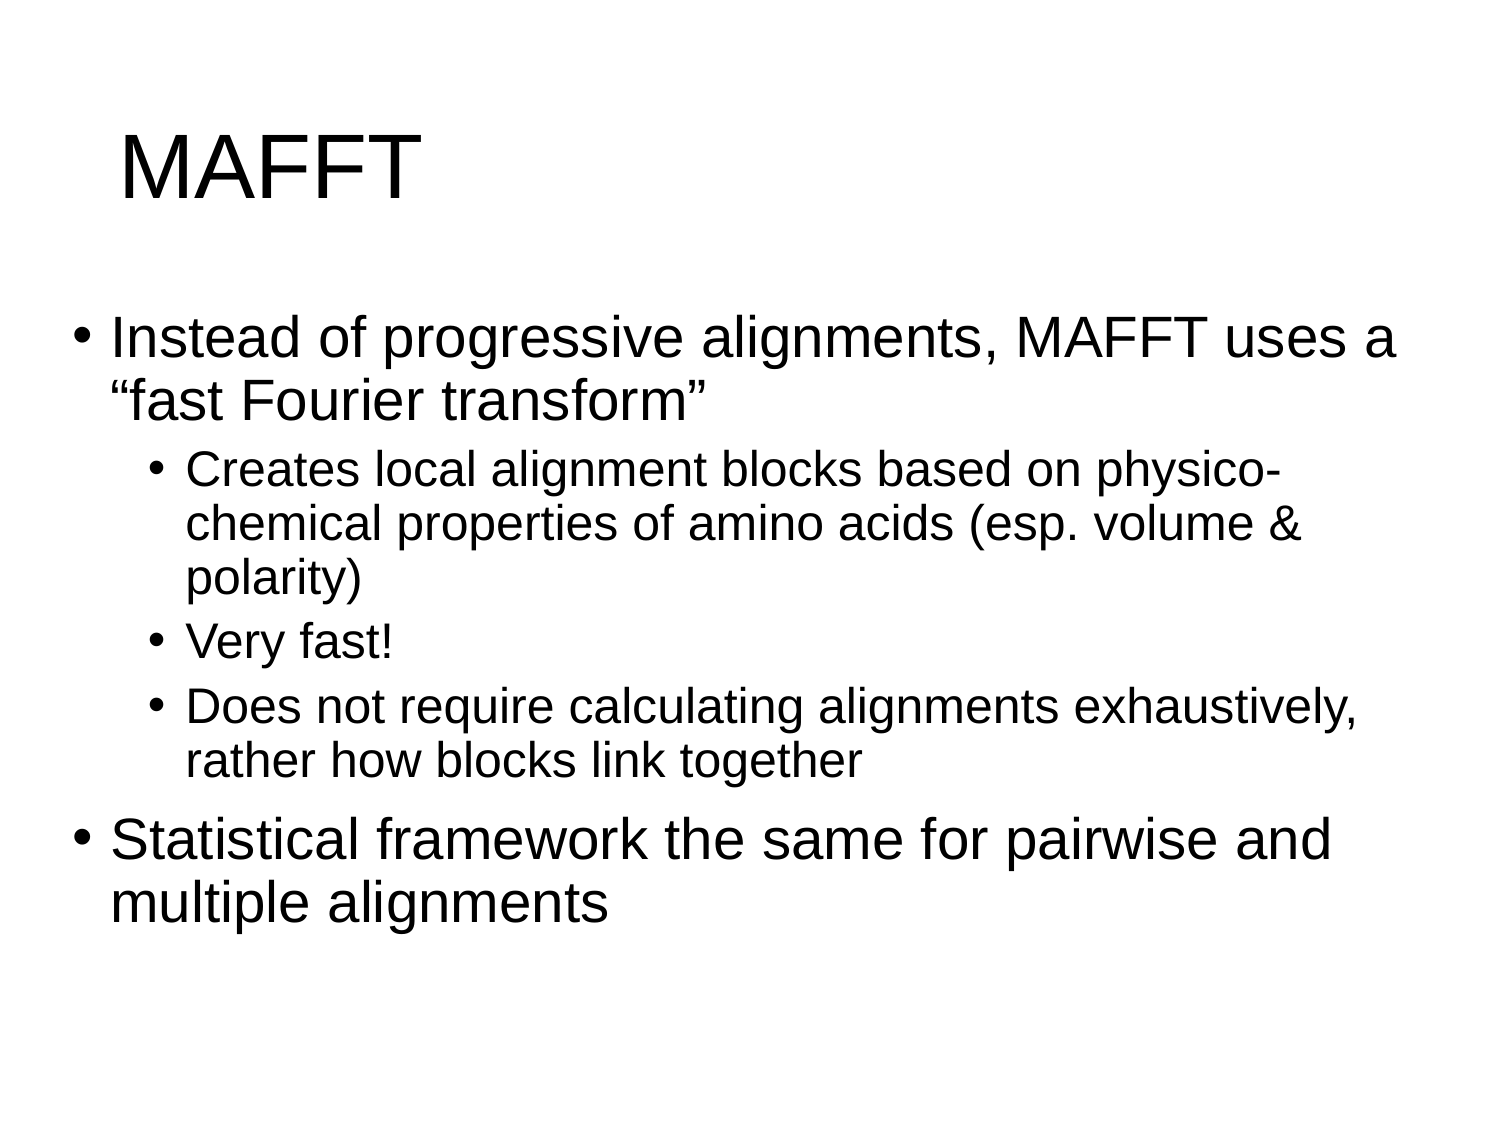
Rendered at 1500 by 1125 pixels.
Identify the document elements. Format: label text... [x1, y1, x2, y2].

list Instead of progressive alignments, MAFFT uses a “fast Fourier transform” Creates local alignment blocks based on physico-chemical properties of amino acids (esp. volume & polarity) Very fast! Does not require calculating alignments exhaustively, rather how blocks link together Statistical framework the same for pairwise and multiple alignments [57, 299, 1479, 1014]
title MAFFT [103, 59, 1397, 278]
